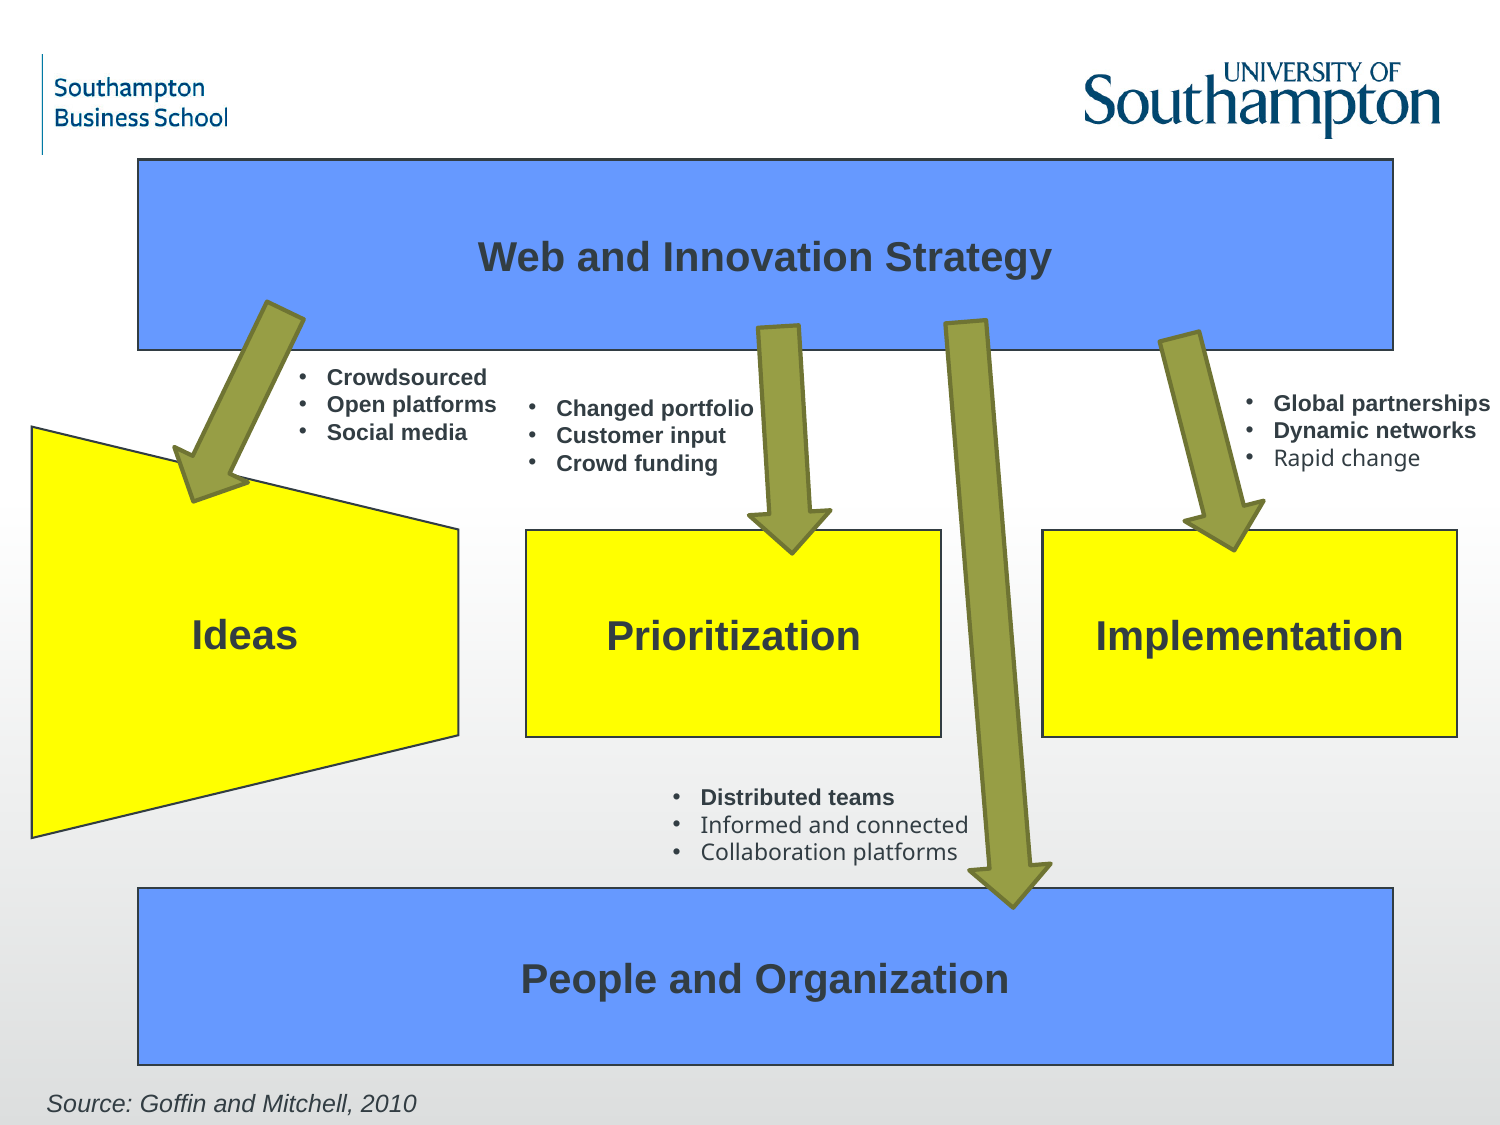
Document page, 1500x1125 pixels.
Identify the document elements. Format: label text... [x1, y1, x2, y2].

text_box Prioritization [526, 530, 941, 738]
text_box [1157, 329, 1266, 553]
text_box Crowdsourced Open platforms Social media [283, 355, 513, 453]
text_box [746, 323, 833, 556]
text_box Implementation [1042, 530, 1458, 738]
text_box [172, 299, 306, 504]
text_box Changed portfolio Customer input Crowd funding [513, 385, 770, 484]
text_box [943, 317, 1053, 910]
text_box Ideas [31, 426, 459, 839]
text_box Global partnerships Dynamic networks Rapid change [1230, 380, 1500, 478]
text_box Web and Innovation Strategy [137, 159, 1393, 350]
text_box Source: Goffin and Mitchell, 2010 [31, 1079, 534, 1125]
picture [1085, 62, 1440, 139]
picture [44, 54, 227, 155]
text_box People and Organization [137, 887, 1393, 1066]
text_box Distributed teams Informed and connected Collaboration platforms [657, 775, 985, 873]
